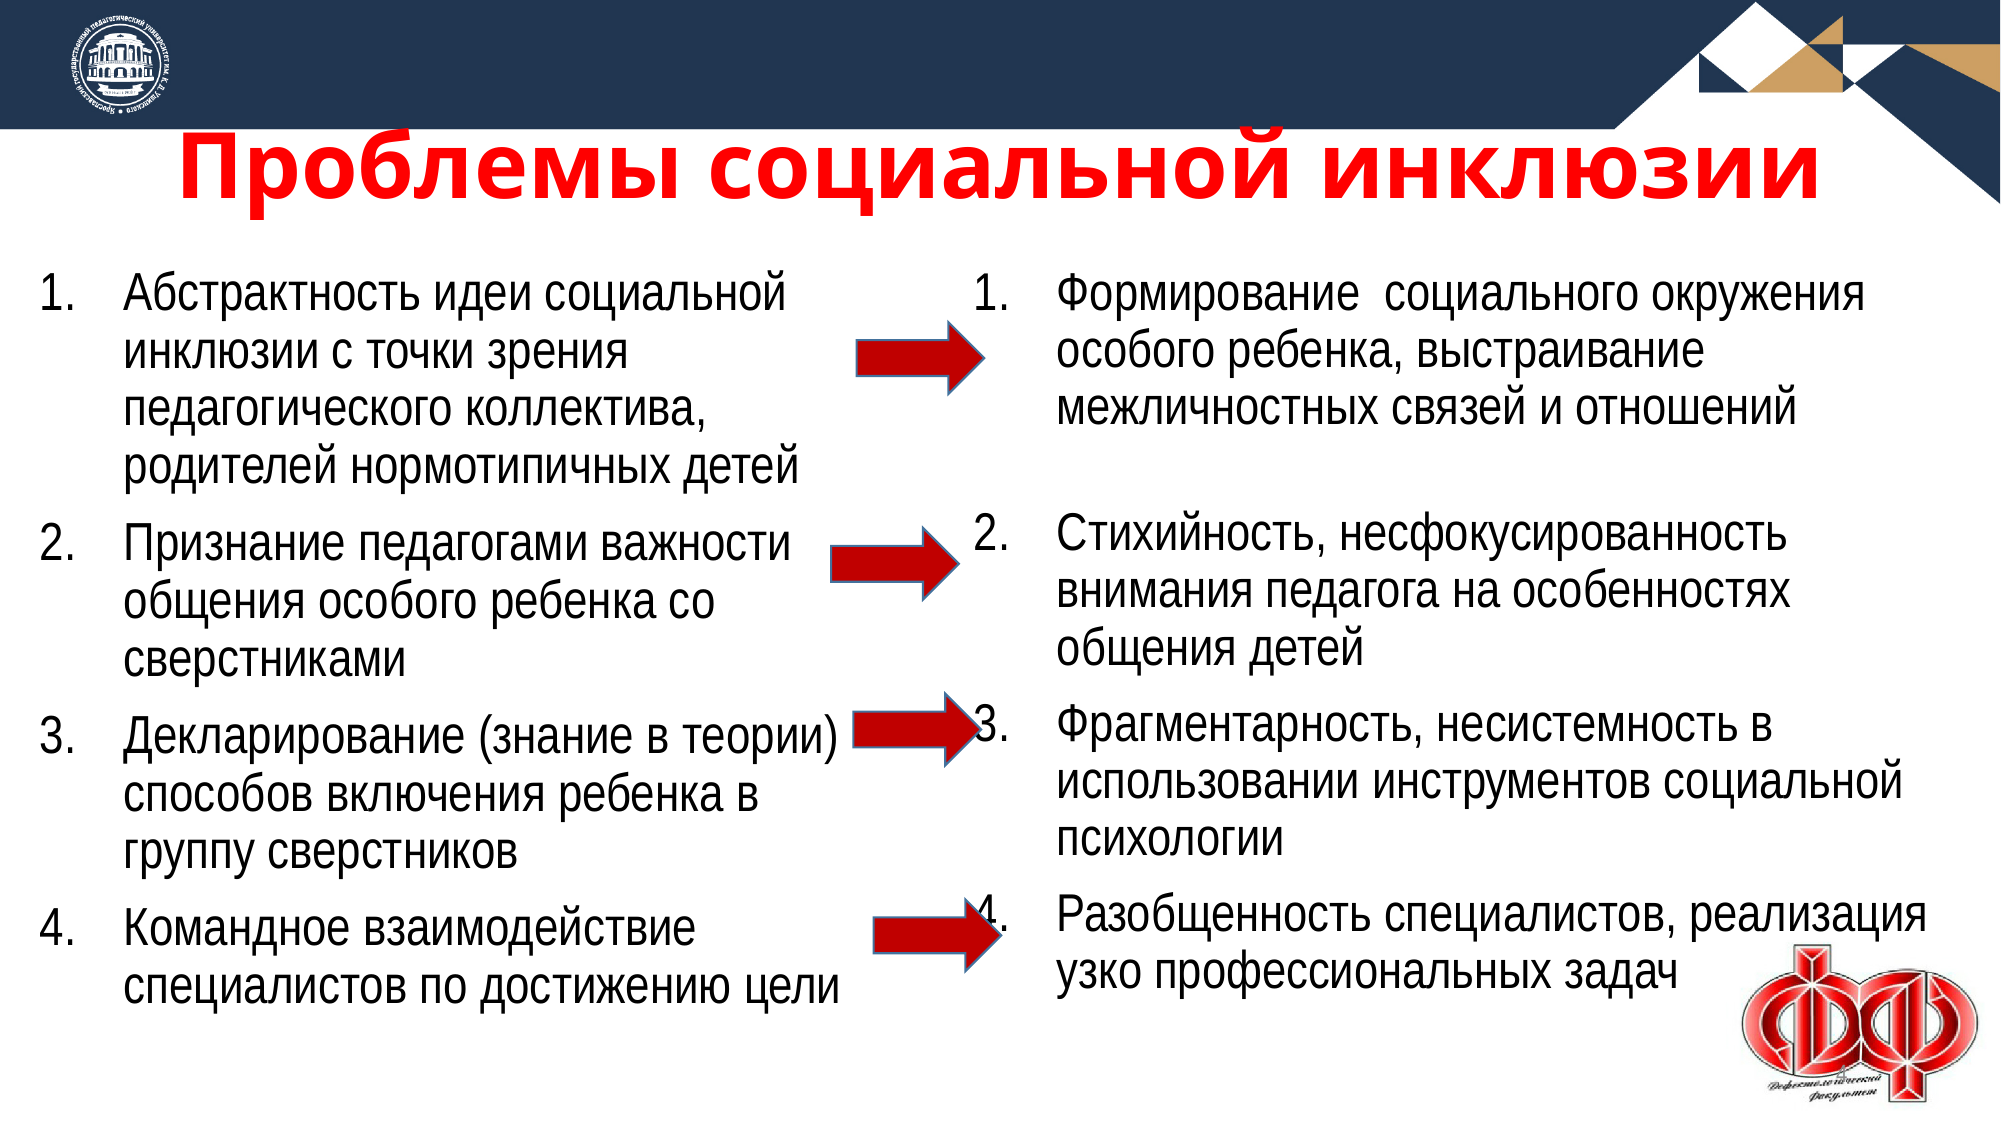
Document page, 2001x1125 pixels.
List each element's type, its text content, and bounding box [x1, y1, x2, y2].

slide_number 4 [1412, 1042, 1863, 1103]
list Формирование социального окружения особого ребенка, выстраивание межличностных связей и отношений Стихийность, несфокусированность внимания педагога на особенностях общения детей Фрагментарность, несистемность в использовании инструментов социальной психологии Разобщенность специалистов, реализация узко профессиональных задач [958, 257, 1952, 1066]
list Абстрактность идеи социальной инклюзии с точки зрения педагогического коллектива, родителей нормотипичных детей Признание педагогами важности общения особого ребенка со сверстниками Декларирование (знание в теории) способов включения ребенка в группу сверстников Командное взаимодействие специалистов по достижению цели [24, 256, 871, 1039]
text_box [830, 525, 961, 603]
picture [0, 0, 2001, 1125]
title Проблемы социальной инклюзии [137, 59, 1863, 278]
text_box [855, 319, 986, 397]
text_box [872, 896, 1003, 974]
text_box [852, 691, 983, 768]
